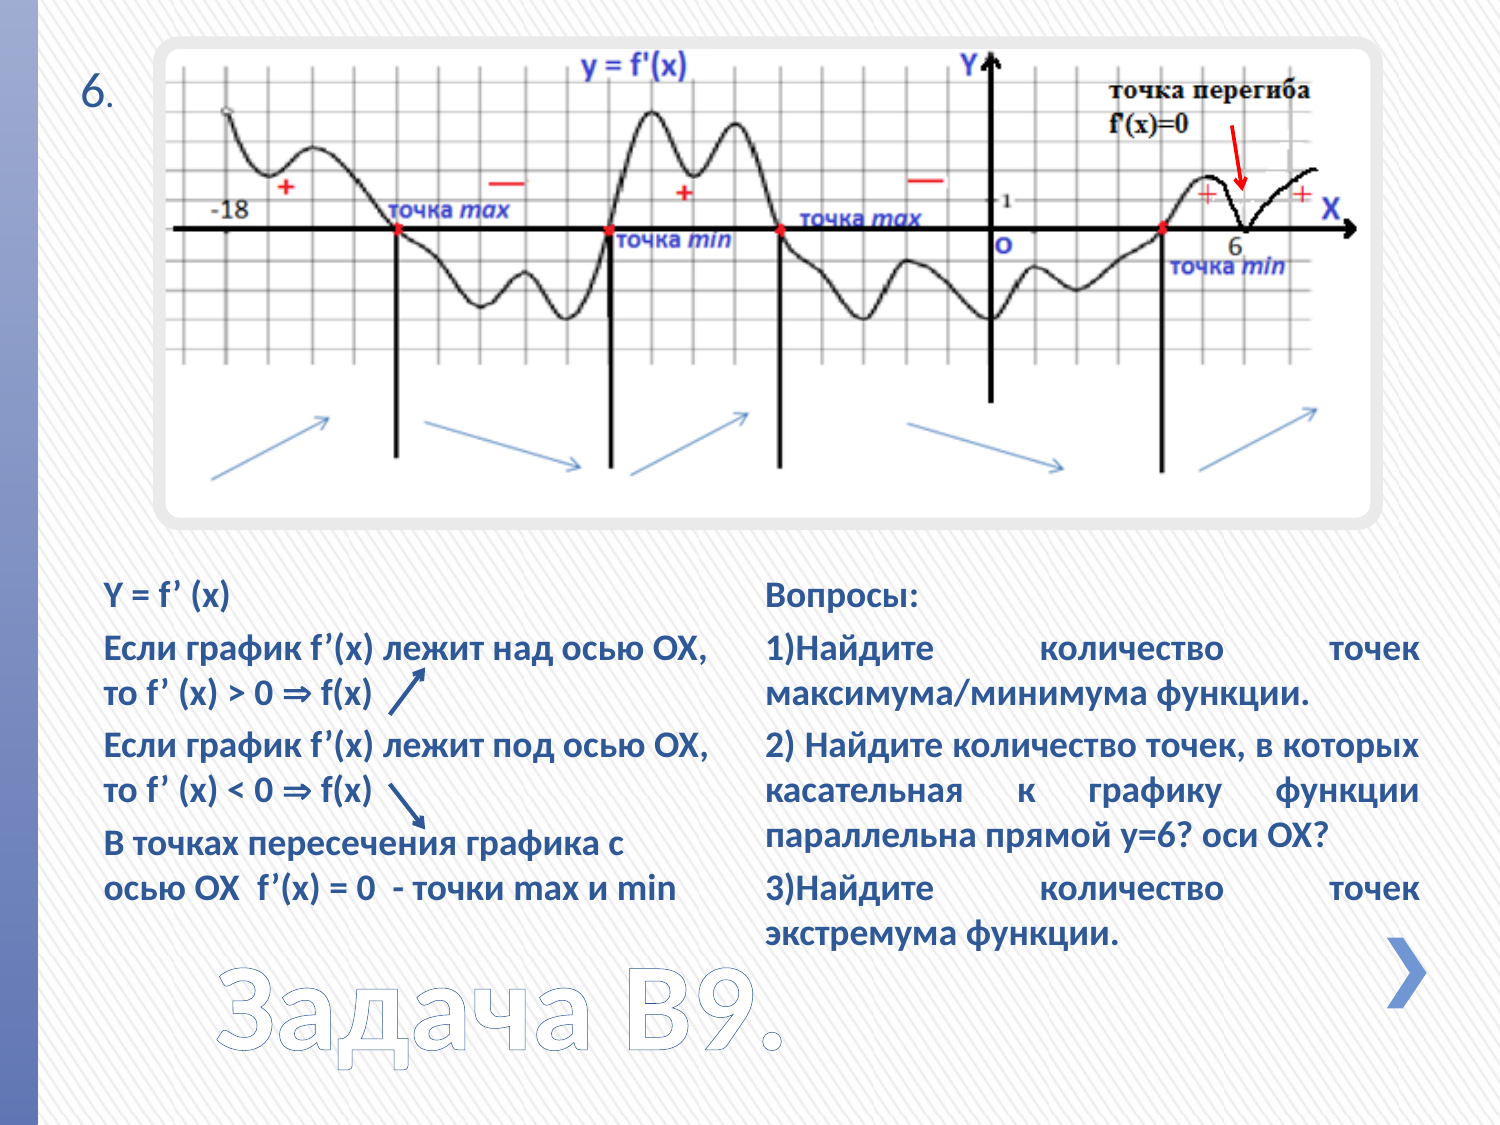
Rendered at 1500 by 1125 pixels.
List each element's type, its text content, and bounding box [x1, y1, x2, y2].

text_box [159, 42, 1377, 525]
text_box Вопросы: 1)Найдите количество точек максимума/минимума функции. 2) Найдите количество точек, в которых касательная к графику функции параллельна прямой y=6? оси ОХ? 3)Найдите количество точек экстремума функции. [750, 562, 1436, 976]
text_box 6. [64, 38, 204, 126]
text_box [389, 783, 426, 830]
title Задача В9. [200, 952, 1388, 1083]
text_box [389, 667, 426, 715]
list Y = f’ (x) Если график f’(x) лежит над осью ОХ, то f’ (x) > 0  f(x) Если график f’(x) лежит под осью ОХ, то f’ (x) < 0  f(x) В точках пересечения графика с осью ОХ f’(x) = 0 - точки max и min [88, 562, 727, 953]
